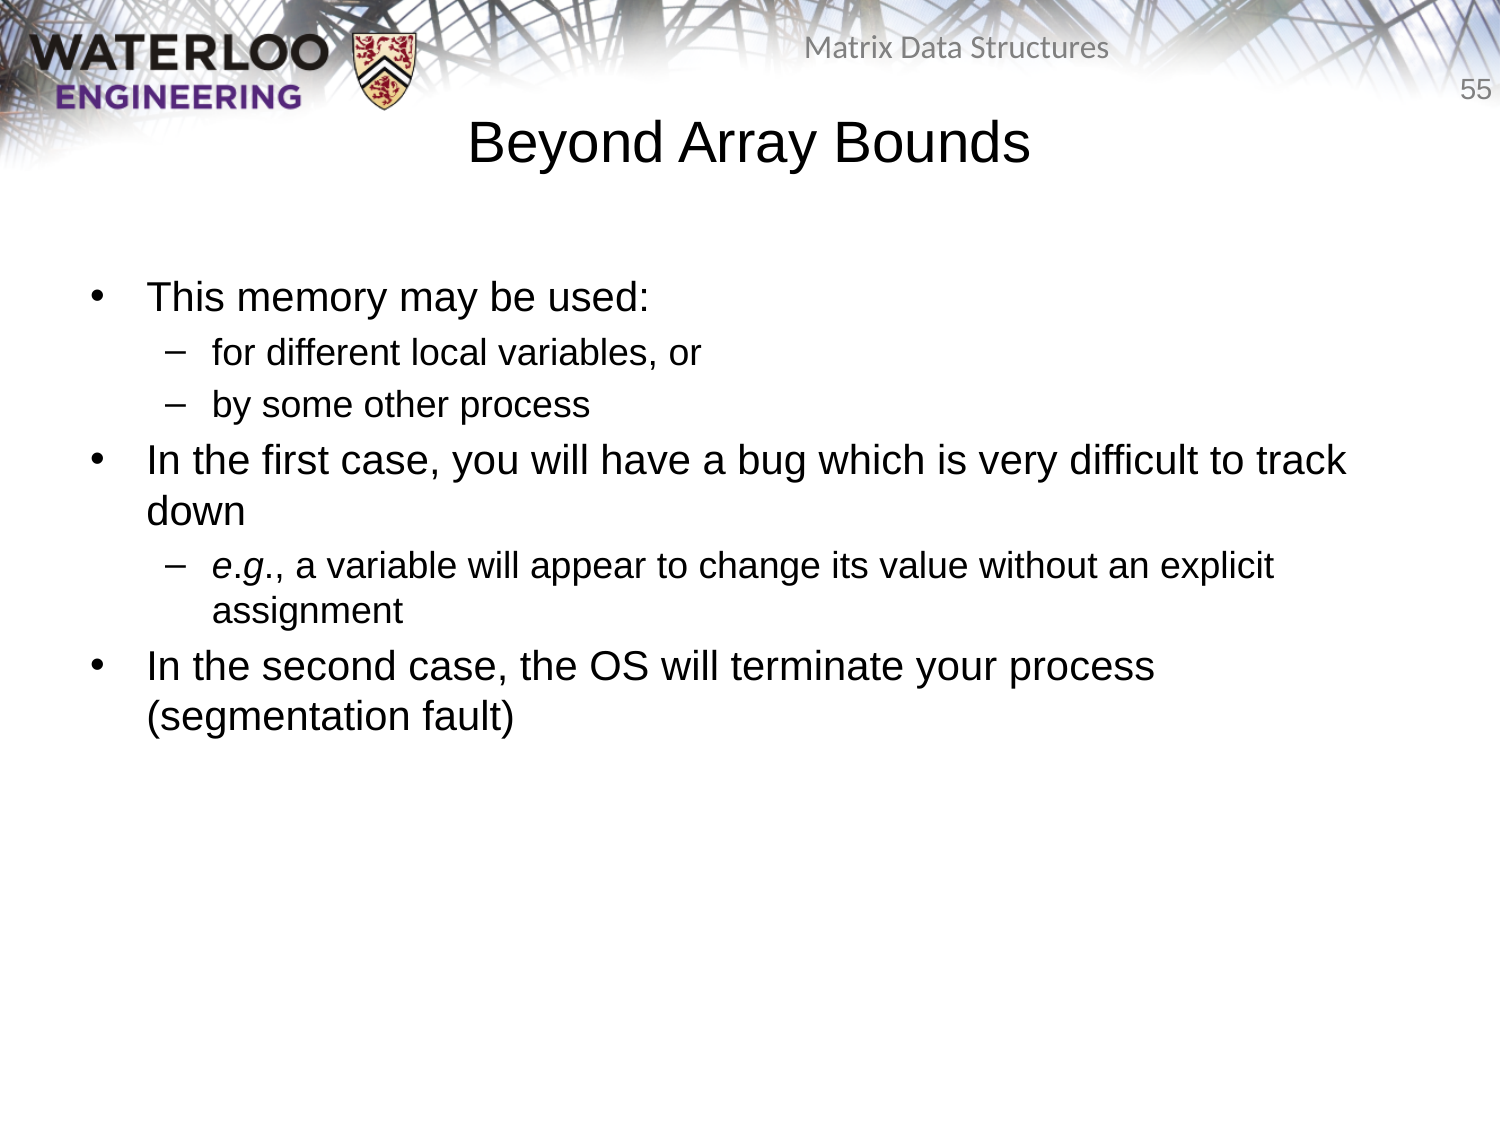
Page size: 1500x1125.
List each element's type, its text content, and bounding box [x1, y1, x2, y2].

picture [0, 0, 1500, 1125]
title Beyond Array Bounds [74, 44, 1426, 233]
list This memory may be used: for different local variables, or by some other process In the first case, you will have a bug which is very difficult to track down e.g., a variable will appear to change its value without an explicit assignment In the second case, the OS will terminate your process (segmentation fault) [74, 262, 1426, 1006]
